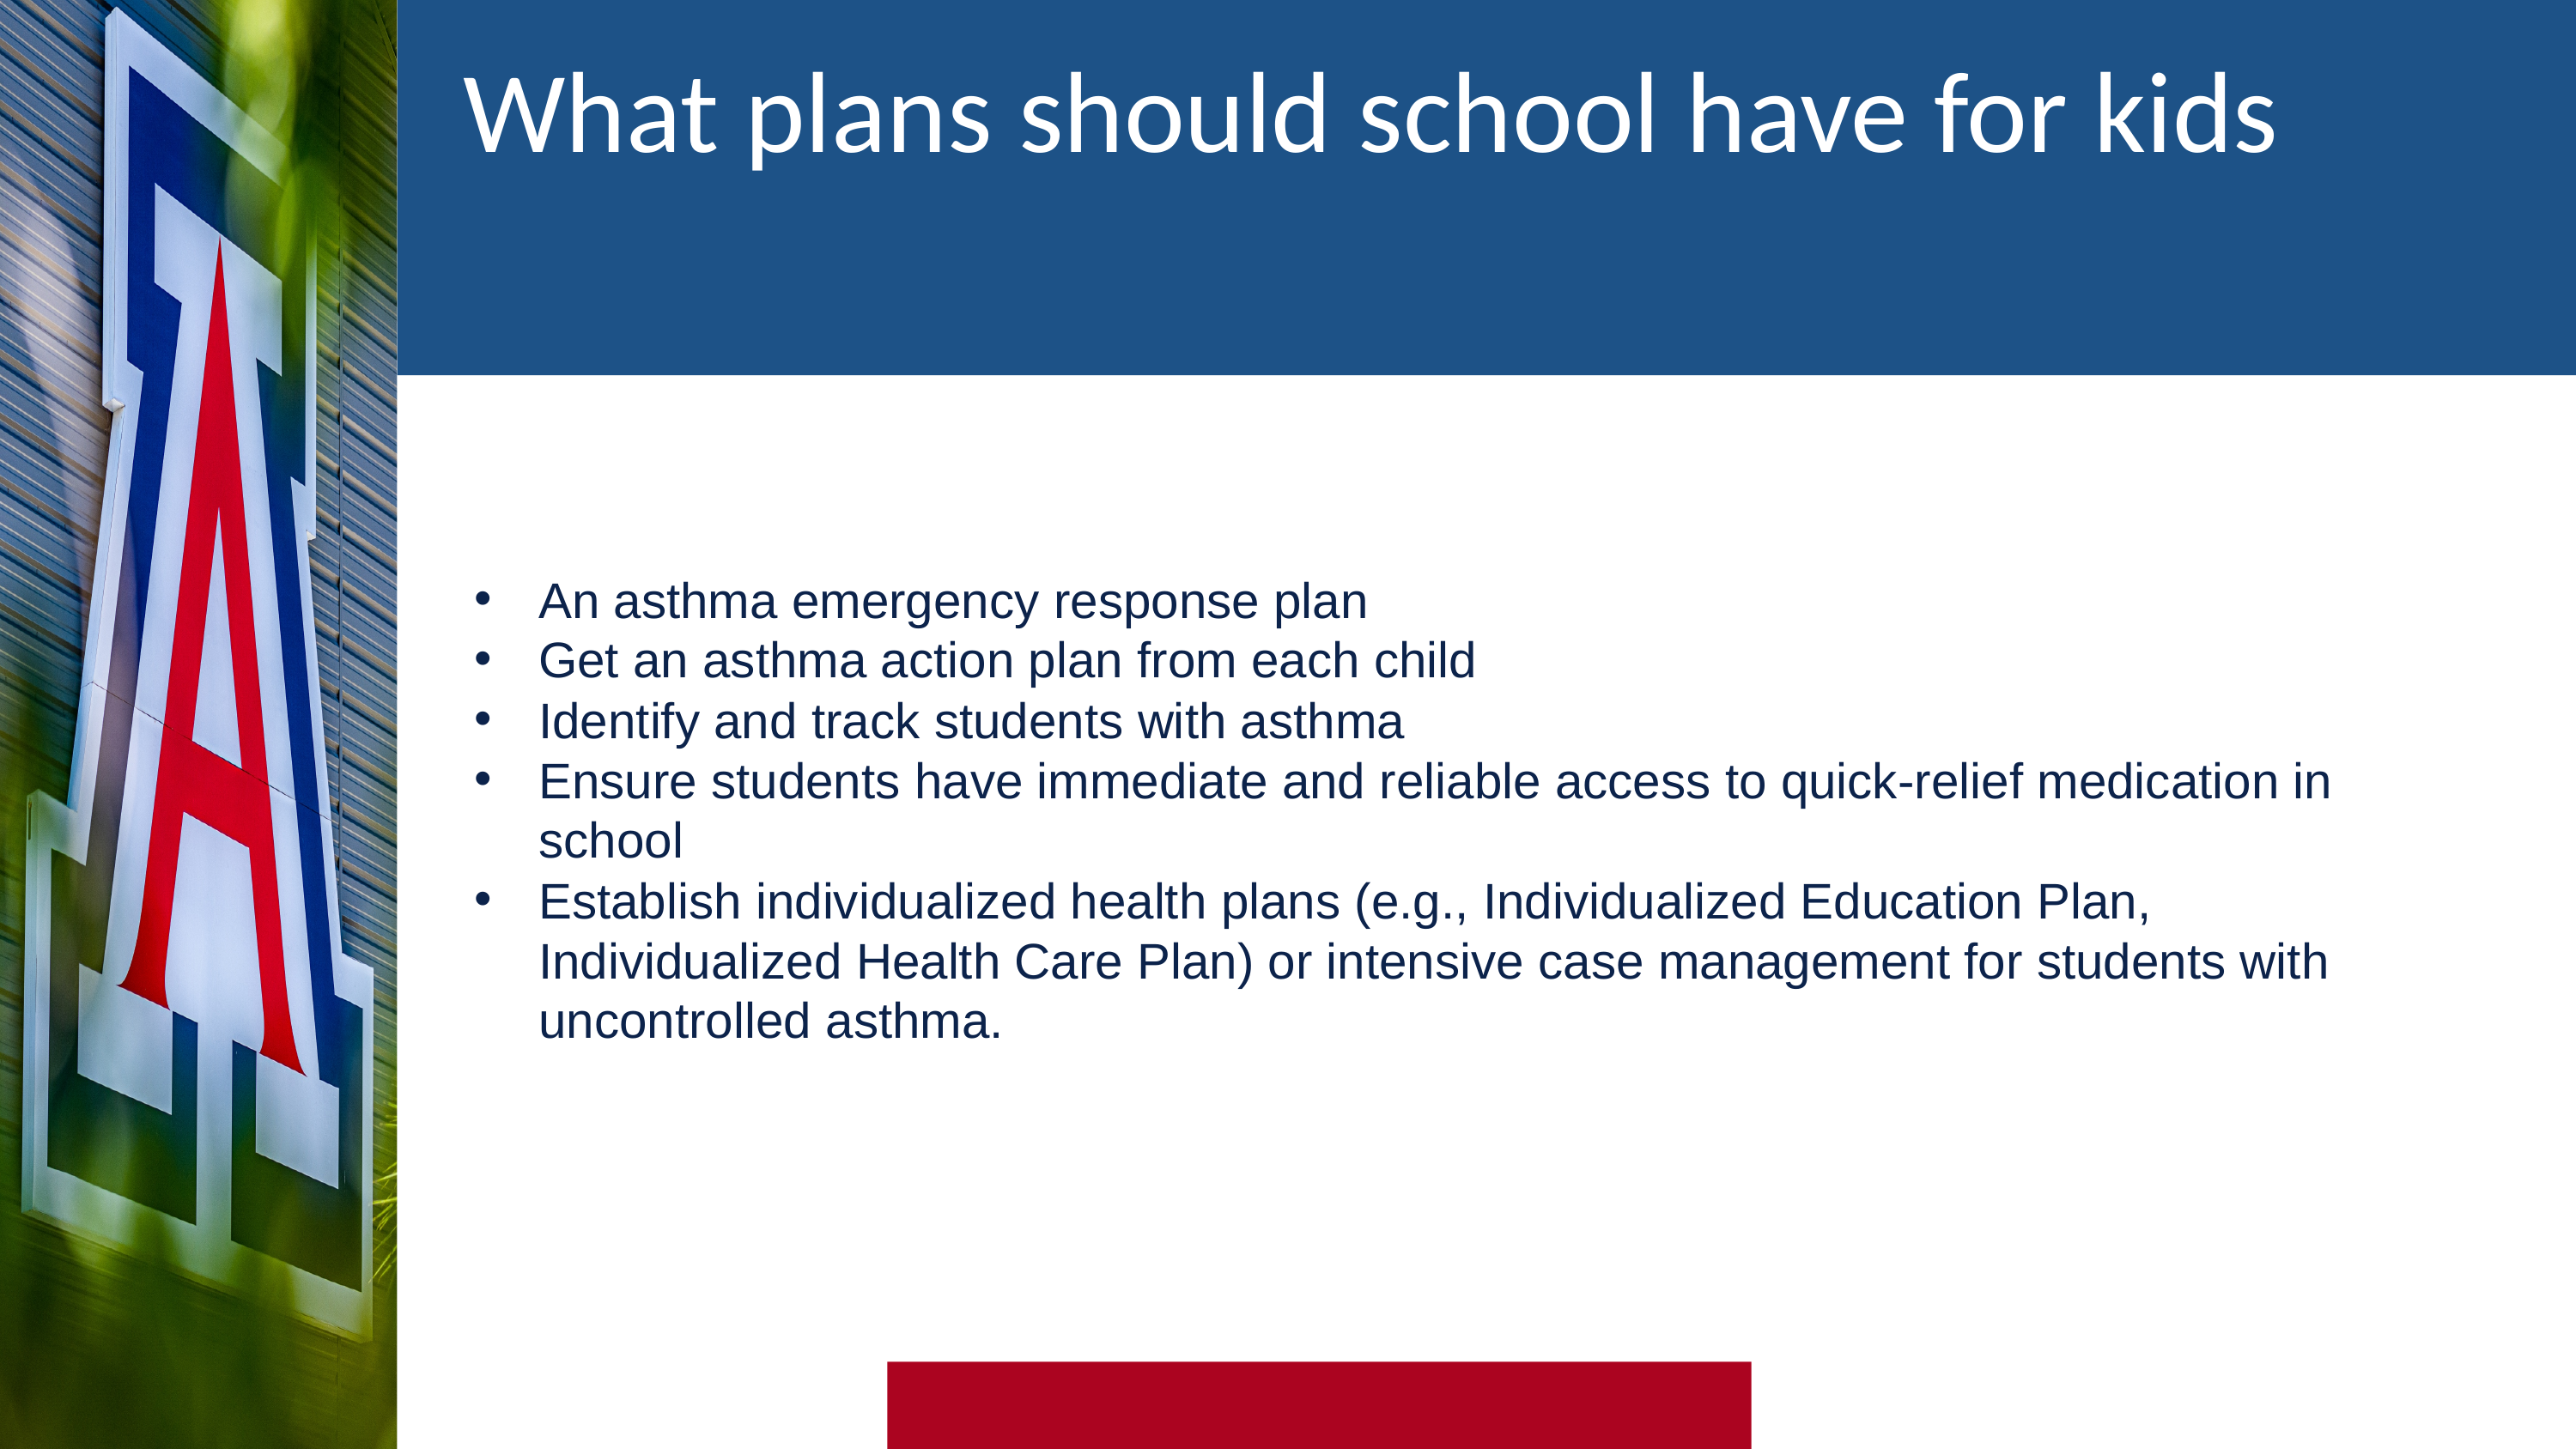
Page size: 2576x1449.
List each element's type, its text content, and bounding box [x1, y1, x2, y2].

title What plans should school have for kids [461, 17, 2533, 177]
text_box [887, 1361, 1752, 1449]
picture [0, 0, 398, 1449]
text_box An asthma emergency response plan Get an asthma action plan from each child Identify and track students with asthma Ensure students have immediate and reliable access to quick-relief medication in school Establish individualized health plans (e.g., Individualized Education Plan, Individualized Health Care Plan) or intensive case management for students with uncontrolled asthma. [461, 561, 2437, 1055]
text_box [398, 0, 2576, 376]
